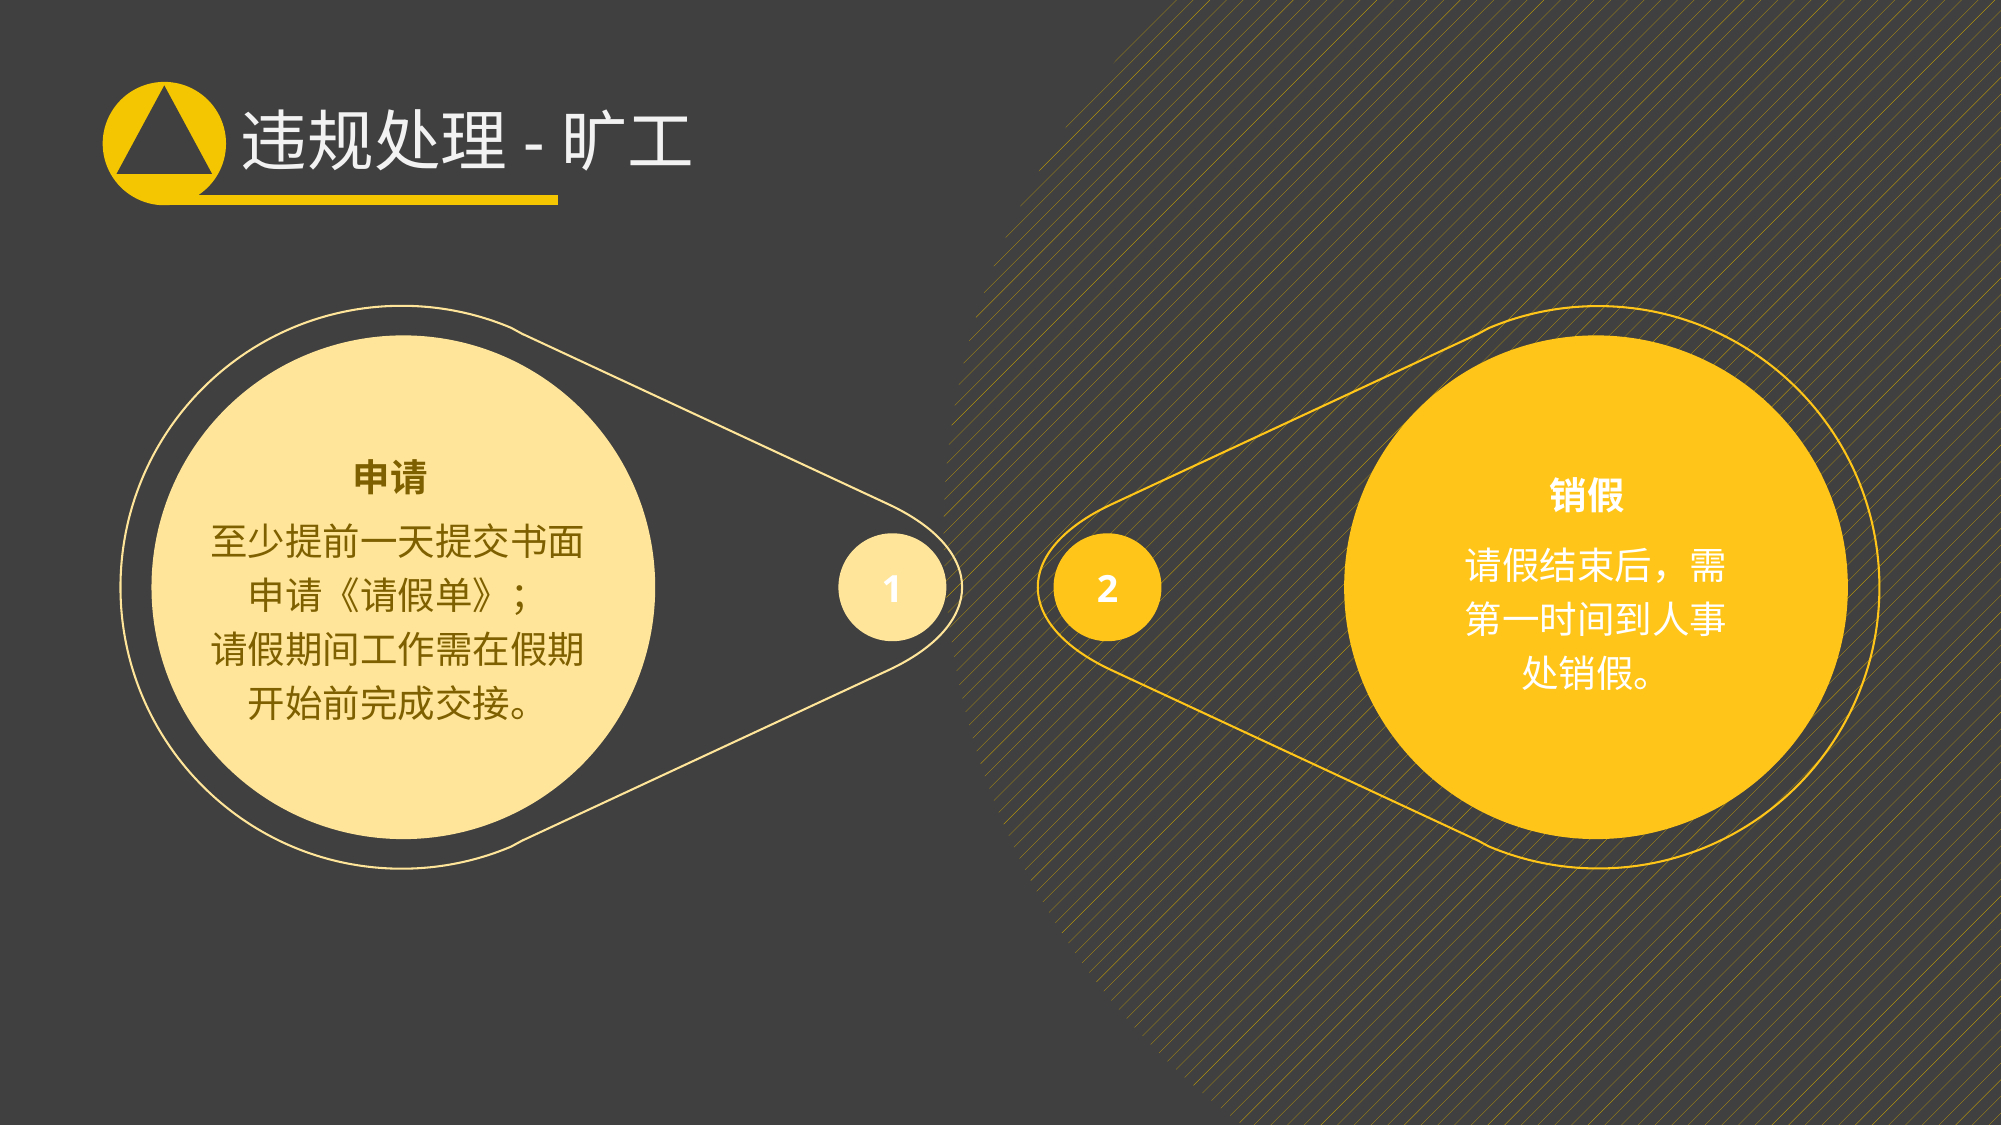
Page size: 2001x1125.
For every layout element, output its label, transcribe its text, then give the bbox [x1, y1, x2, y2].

text_box [963, 0, 2000, 1125]
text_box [120, 305, 963, 869]
text_box 违规处理-旷工 [226, 91, 710, 186]
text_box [1037, 306, 1880, 869]
